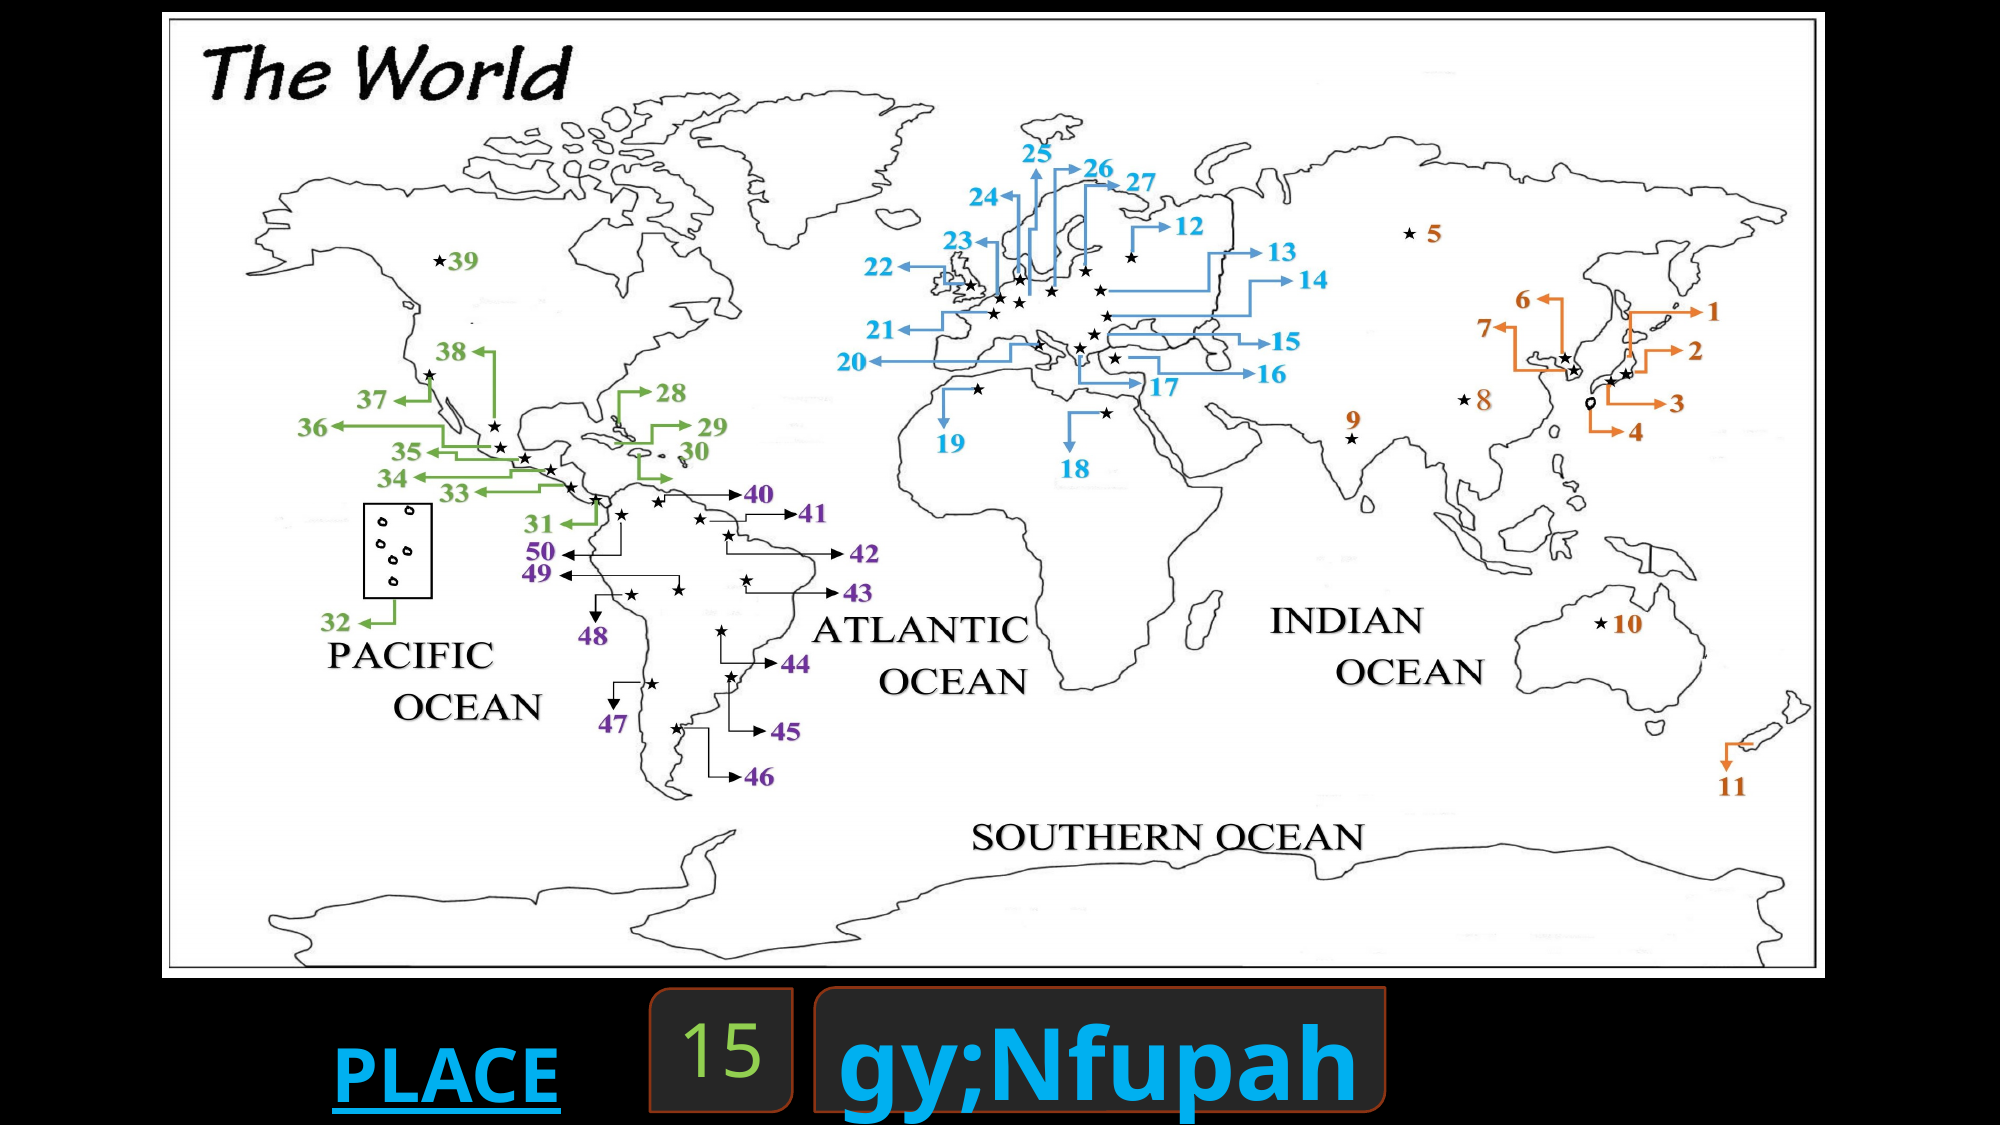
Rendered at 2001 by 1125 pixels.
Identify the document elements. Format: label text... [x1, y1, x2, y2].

text_box 15 [648, 991, 794, 1114]
text_box gy;Nfupah [813, 991, 1387, 1114]
text_box PLACE [311, 1014, 629, 1114]
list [162, 12, 1825, 978]
